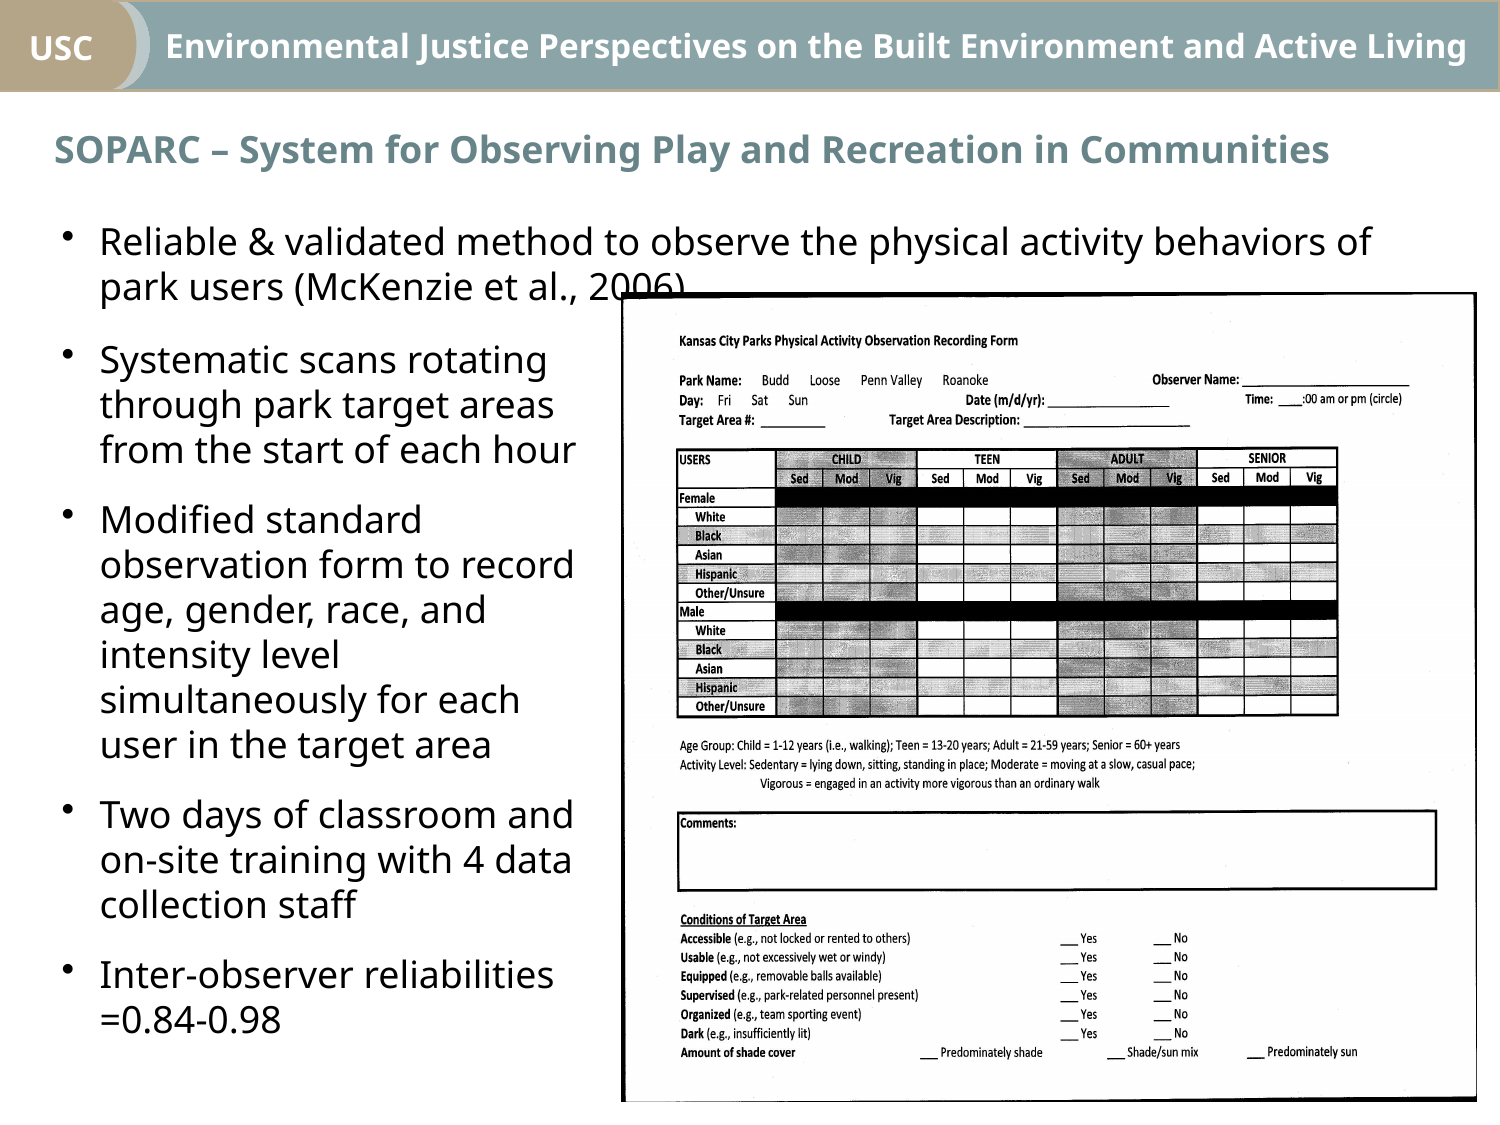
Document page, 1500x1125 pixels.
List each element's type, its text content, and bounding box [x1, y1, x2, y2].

text_box Reliable & validated method to observe the physical activity behaviors of park users (McKenzie et al., 2006) [46, 210, 1472, 316]
text_box SOPARC – System for Observing Play and Recreation in Communities [39, 113, 1469, 185]
picture [620, 292, 1477, 1102]
text_box Systematic scans rotating through park target areas from the start of each hour Modified standard observation form to record age, gender, race, and intensity level simultaneously for each user in the target area Two days of classroom and on-site training with 4 data collection staff Inter-observer reliabilities =0.84-0.98 [46, 329, 615, 1049]
